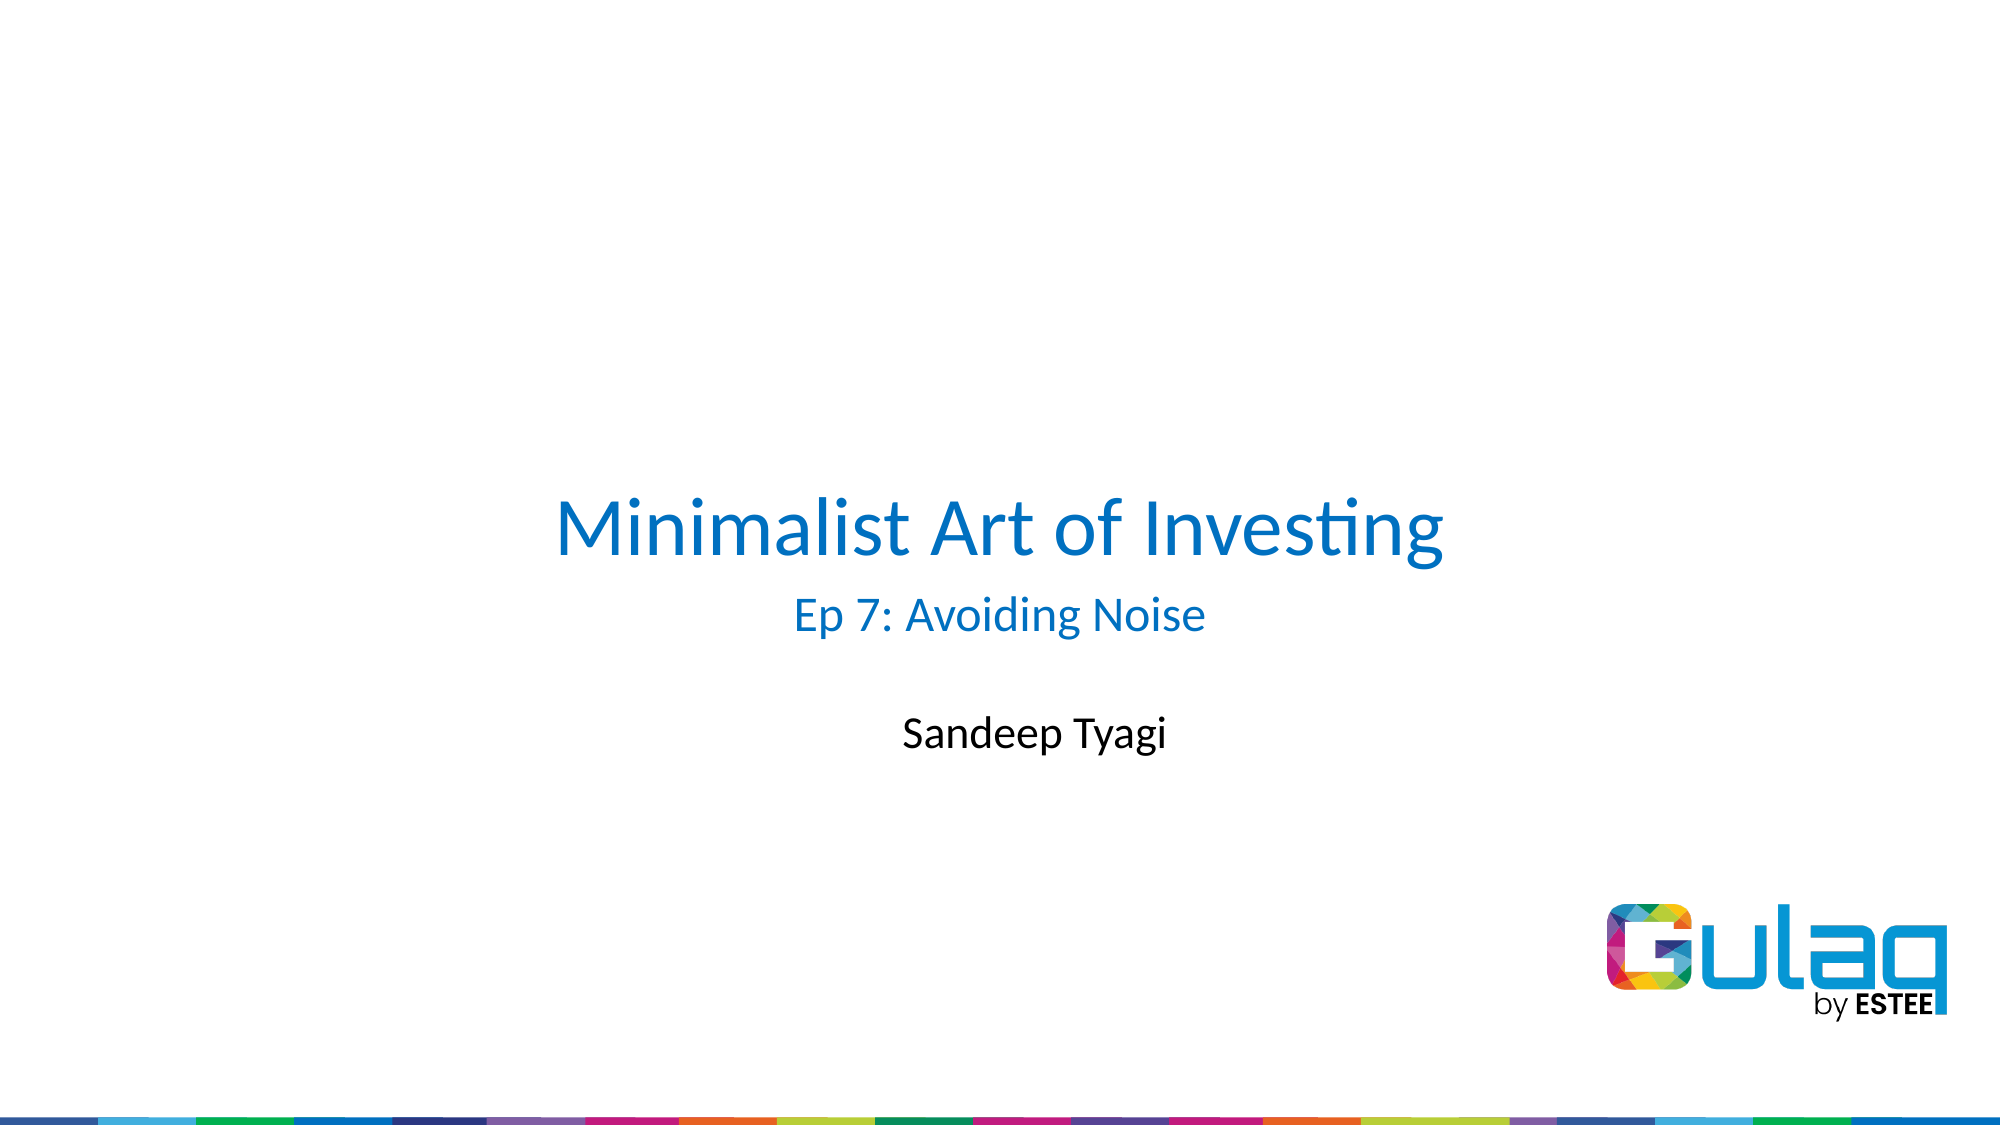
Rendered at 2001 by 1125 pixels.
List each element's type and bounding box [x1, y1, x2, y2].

text_box [329, 465, 1671, 766]
picture [1895, 938, 1935, 977]
picture [1607, 904, 1947, 1022]
text_box [0, 1117, 2000, 1125]
